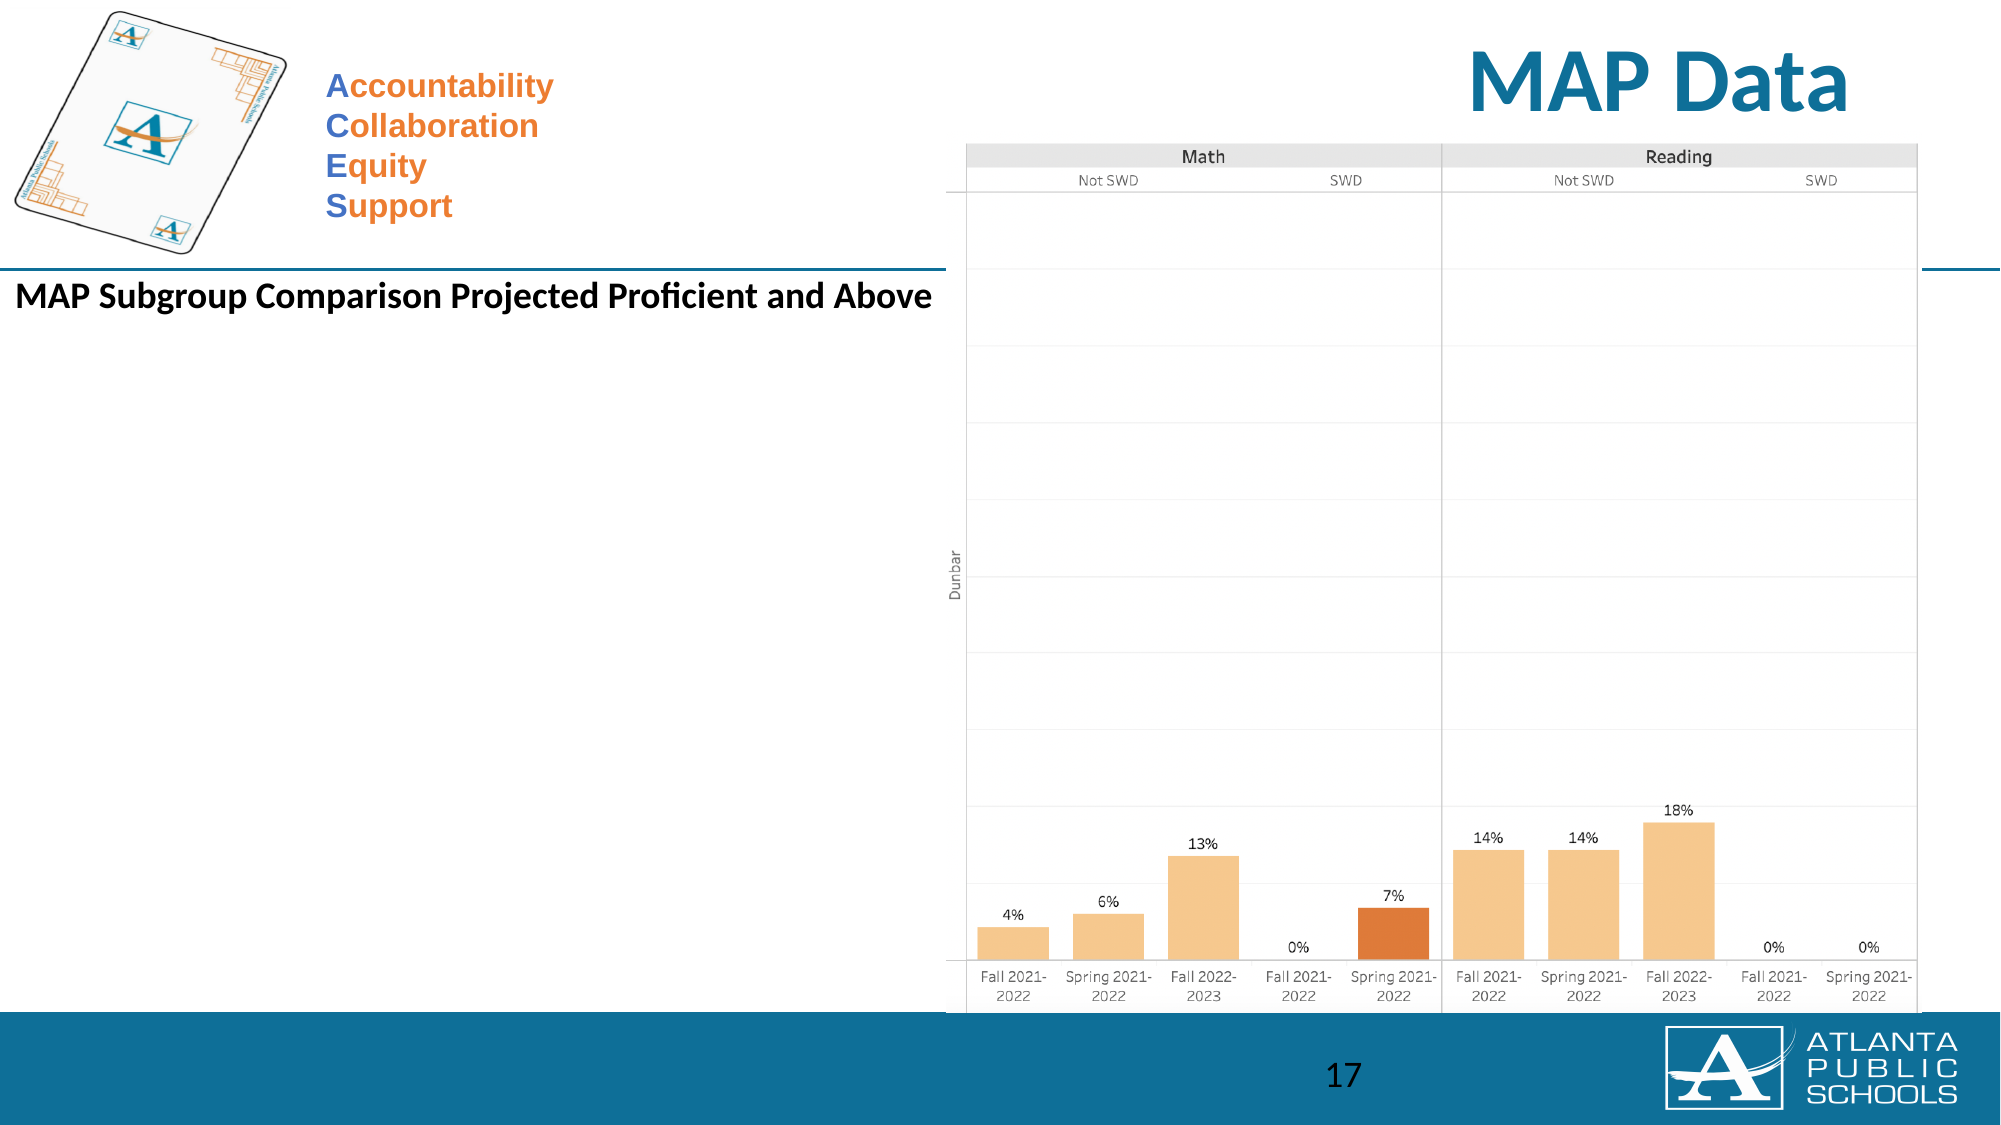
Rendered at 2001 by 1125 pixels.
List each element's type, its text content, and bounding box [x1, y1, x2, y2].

picture [946, 131, 1922, 1014]
picture [10, 7, 291, 256]
picture [1653, 1015, 1970, 1122]
slide_number 17 [1309, 1042, 1647, 1103]
